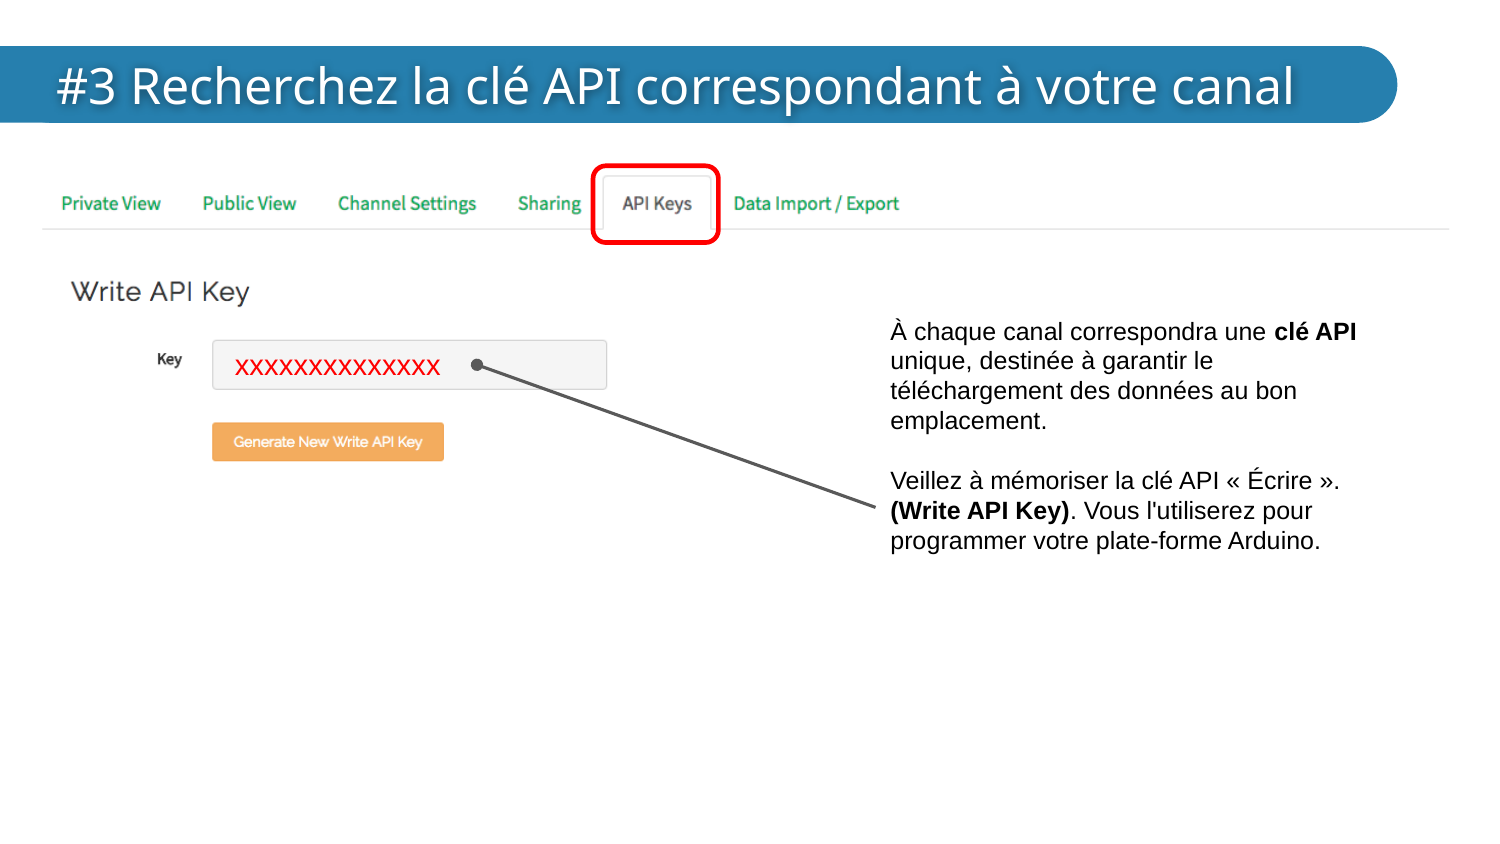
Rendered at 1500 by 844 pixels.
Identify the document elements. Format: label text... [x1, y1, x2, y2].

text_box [476, 364, 876, 508]
text_box À chaque canal correspondra une clé API unique, destinée à garantir le téléchargement des données au bon emplacement. Veillez à mémoriser la clé API « Écrire ». (Write API Key). Vous l'utiliserez pour programmer votre plate-forme Arduino. [875, 300, 1398, 715]
text_box [0, 46, 174, 123]
picture [24, 151, 1476, 497]
text_box #3 Recherchez la clé API correspondant à votre canal [41, 51, 1379, 118]
text_box [1386, 57, 1398, 111]
